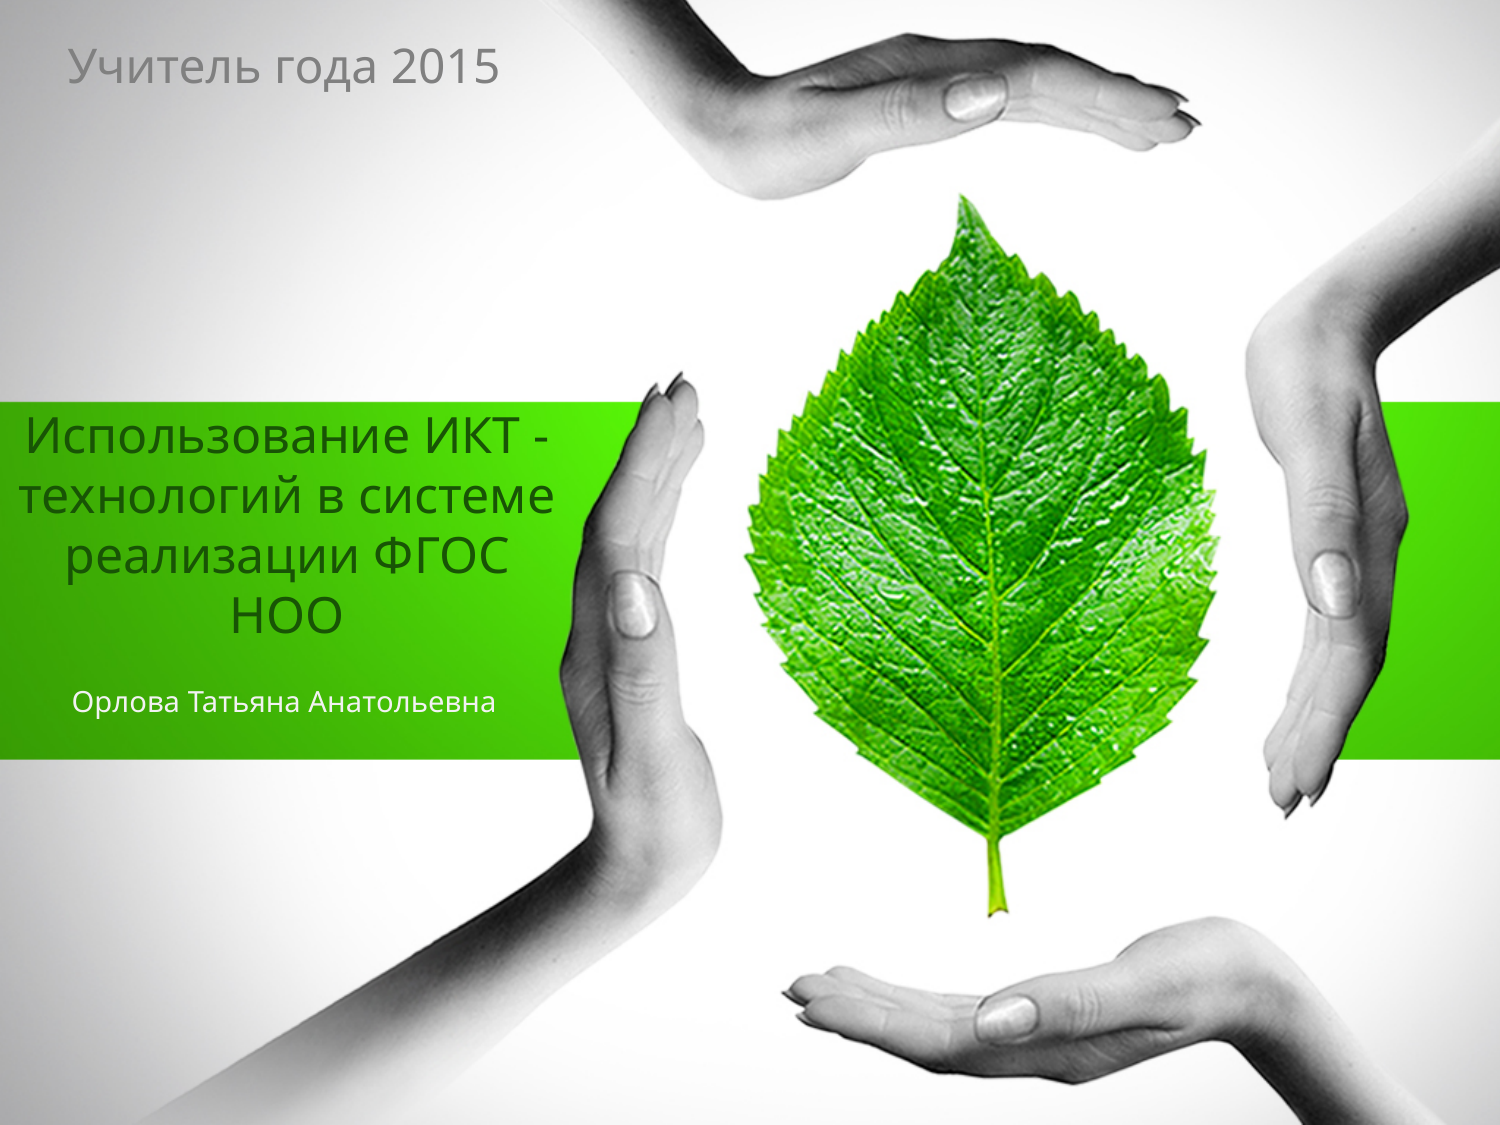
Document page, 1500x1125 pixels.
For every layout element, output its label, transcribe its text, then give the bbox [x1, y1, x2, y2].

subtitle Учитель года 2015 [46, 34, 523, 114]
text_box Орлова Татьяна Анатольевна [46, 679, 522, 758]
picture [0, 0, 1500, 1125]
title Использование ИКТ - технологий в системе реализации ФГОС НОО [0, 409, 587, 638]
